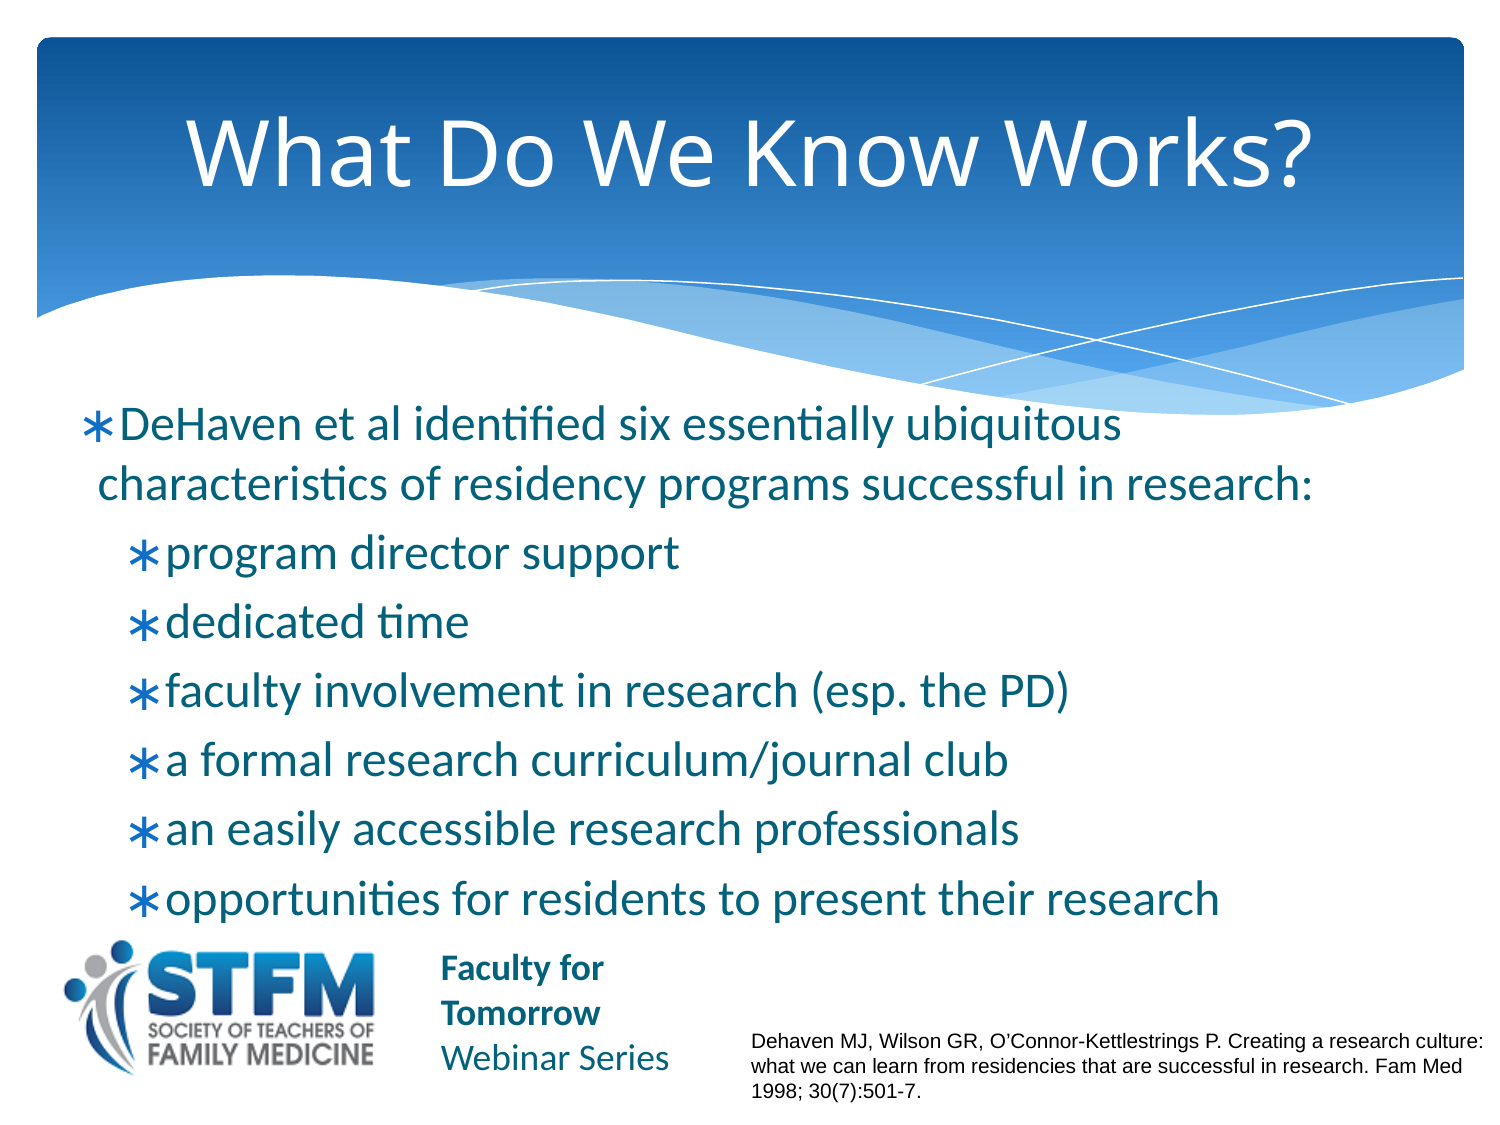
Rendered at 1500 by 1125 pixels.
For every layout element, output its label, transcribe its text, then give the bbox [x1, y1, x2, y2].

title What Do We Know Works? [75, 99, 1425, 200]
picture [37, 988, 426, 1097]
list DeHaven et al identified six essentially ubiquitous characteristics of residency programs successful in research: program director support dedicated time faculty involvement in research (esp. the PD) a formal research curriculum/journal club an easily accessible research professionals opportunities for residents to present their research [37, 375, 1388, 988]
text_box Dehaven MJ, Wilson GR, O’Connor-Kettlestrings P. Creating a research culture: what we can learn from residencies that are successful in research. Fam Med 1998; 30(7):501-7. [736, 1020, 1499, 1111]
